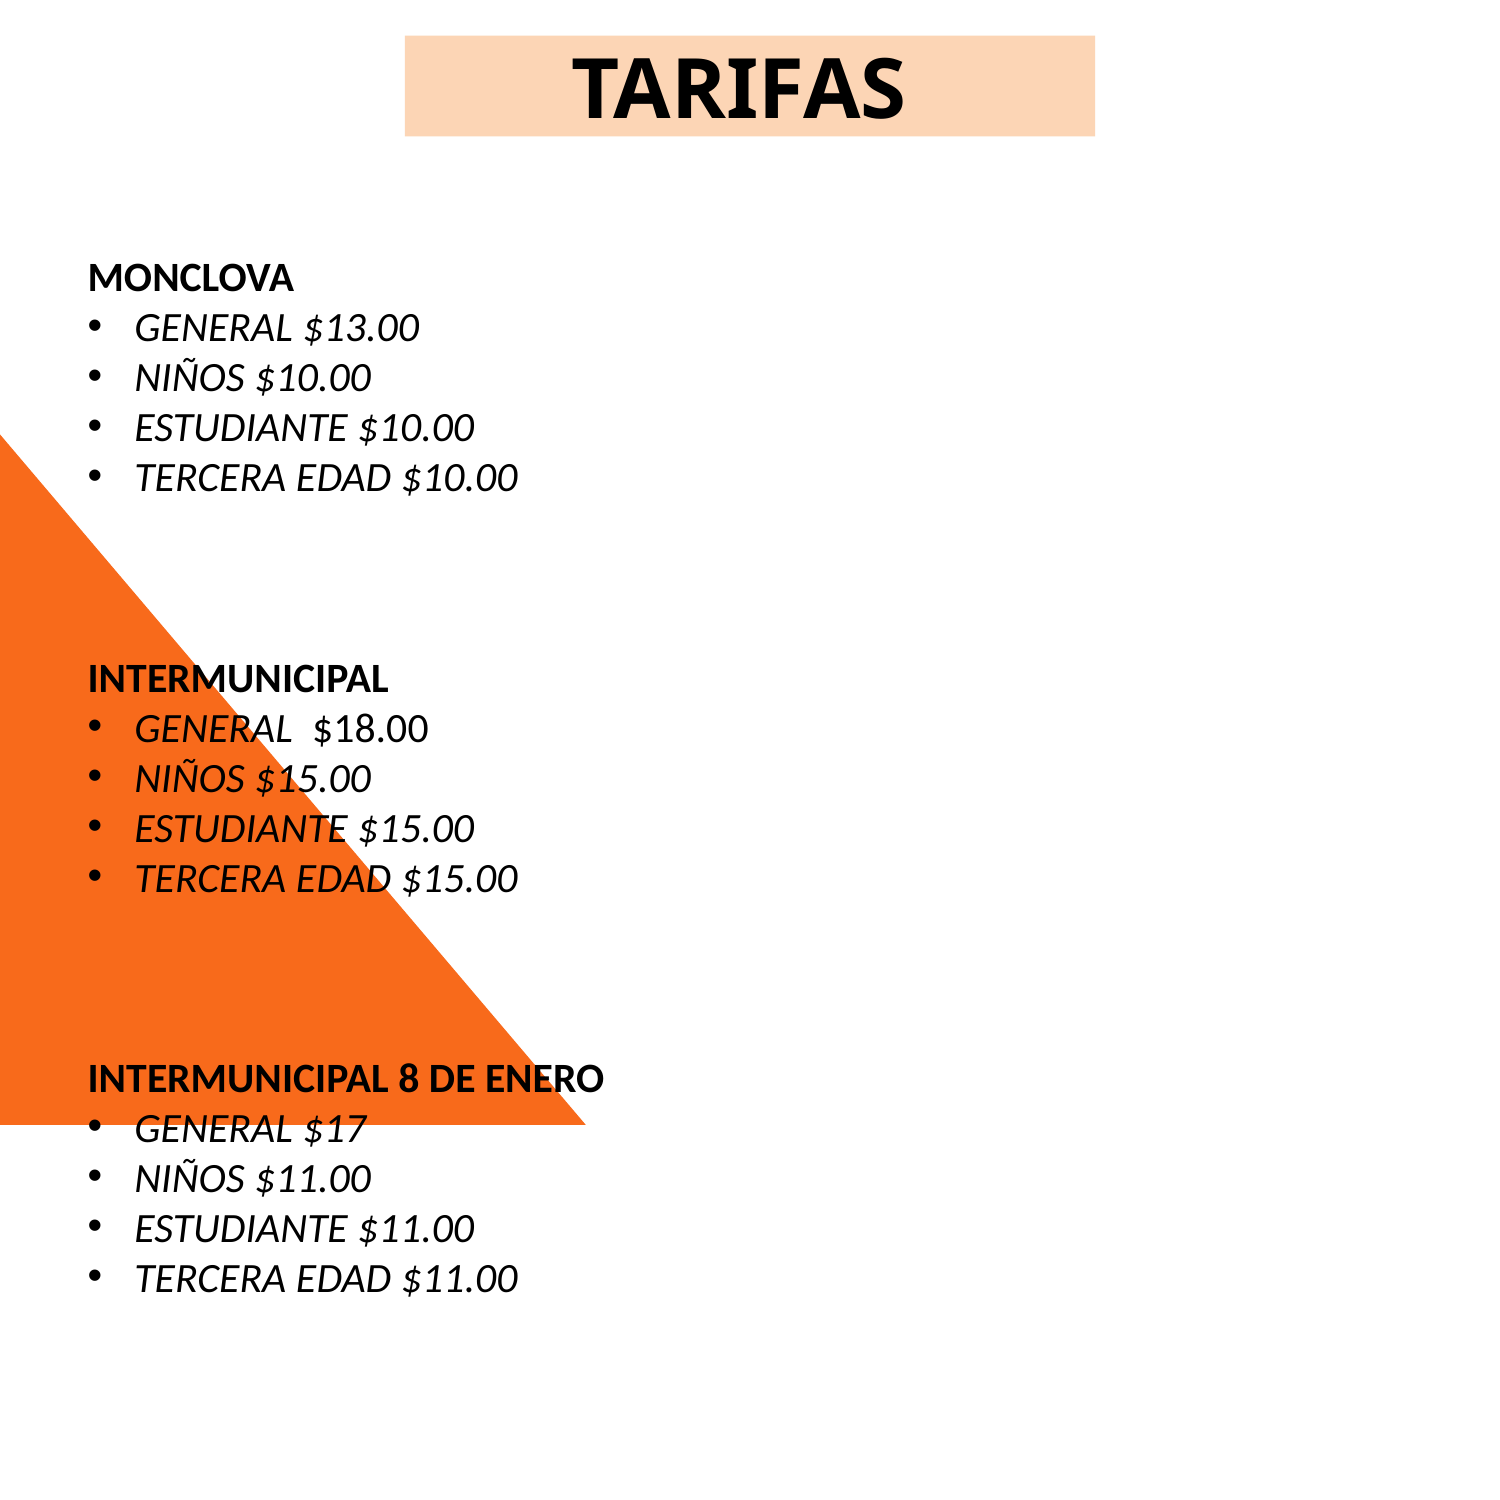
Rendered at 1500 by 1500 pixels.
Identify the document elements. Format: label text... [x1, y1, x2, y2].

list MONCLOVA GENERAL $13.00 NIÑOS $10.00 ESTUDIANTE $10.00 TERCERA EDAD $10.00 INTERMUNICIPAL GENERAL $18.00 NIÑOS $15.00 ESTUDIANTE $15.00 TERCERA EDAD $15.00 INTERMUNICIPAL 8 DE ENERO GENERAL $17 NIÑOS $11.00 ESTUDIANTE $11.00 TERCERA EDAD $11.00 [87, 250, 1438, 1493]
title TARIFAS [404, 35, 1096, 137]
